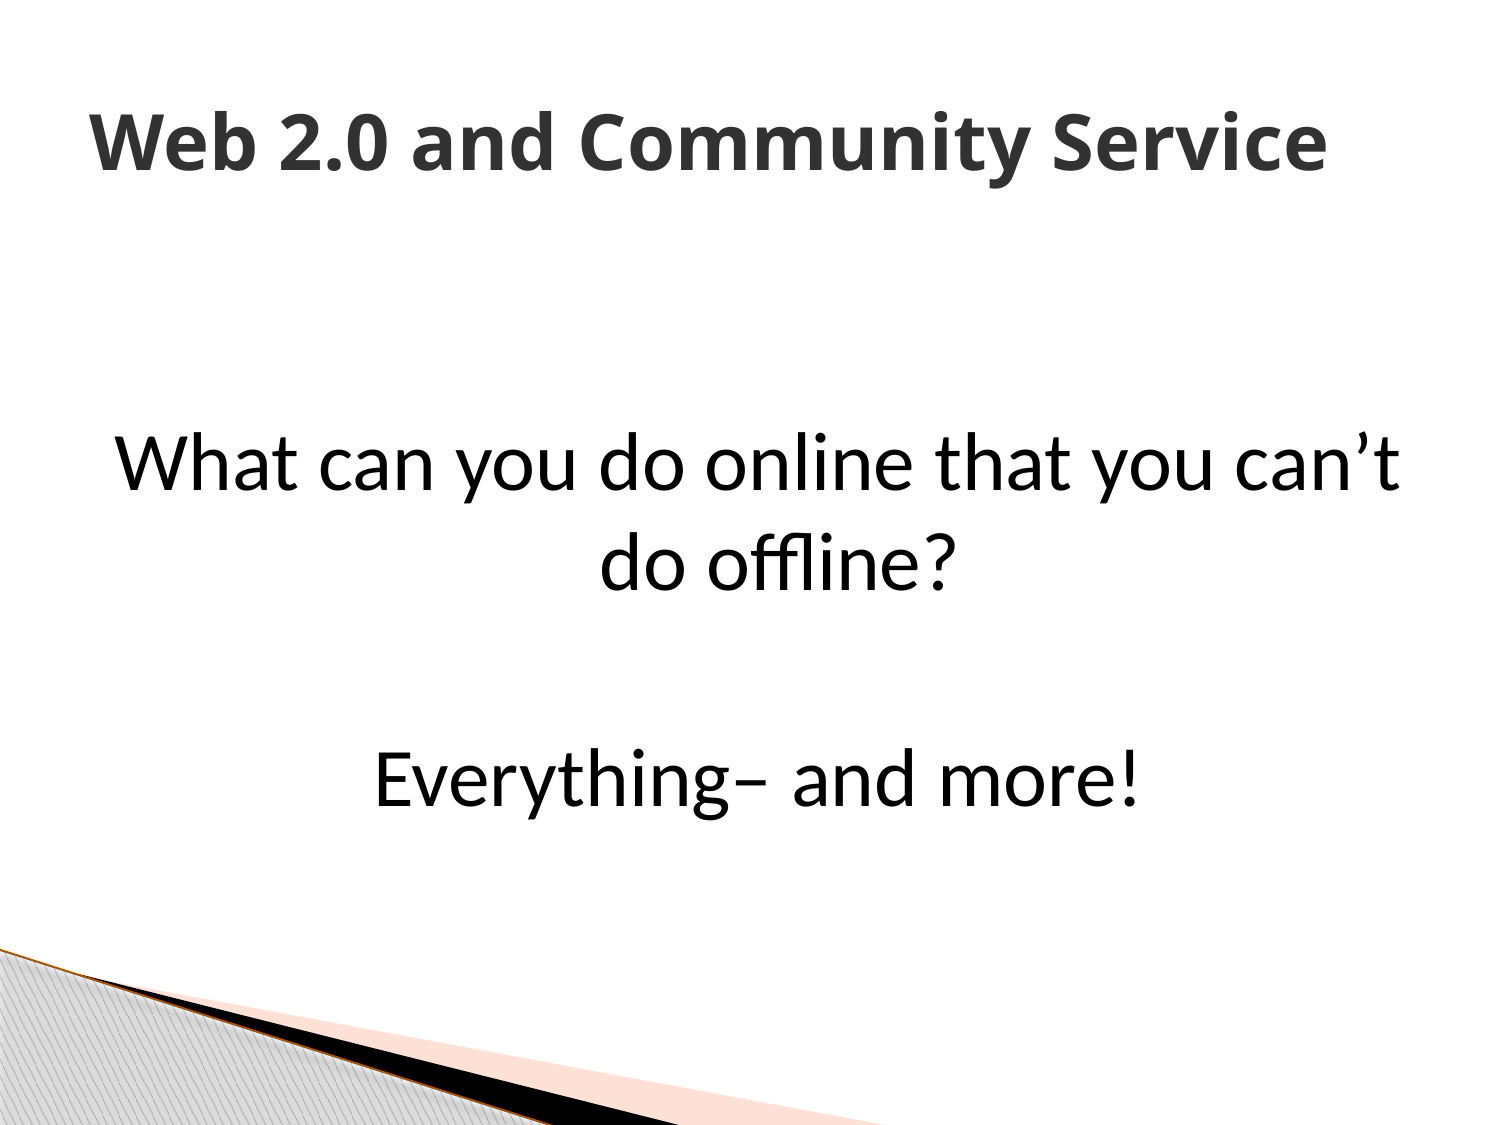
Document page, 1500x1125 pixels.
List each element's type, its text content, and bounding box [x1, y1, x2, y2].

list What can you do online that you can’t do offline? Everything– and more! [75, 243, 1425, 986]
title Web 2.0 and Community Service [75, 45, 1425, 233]
